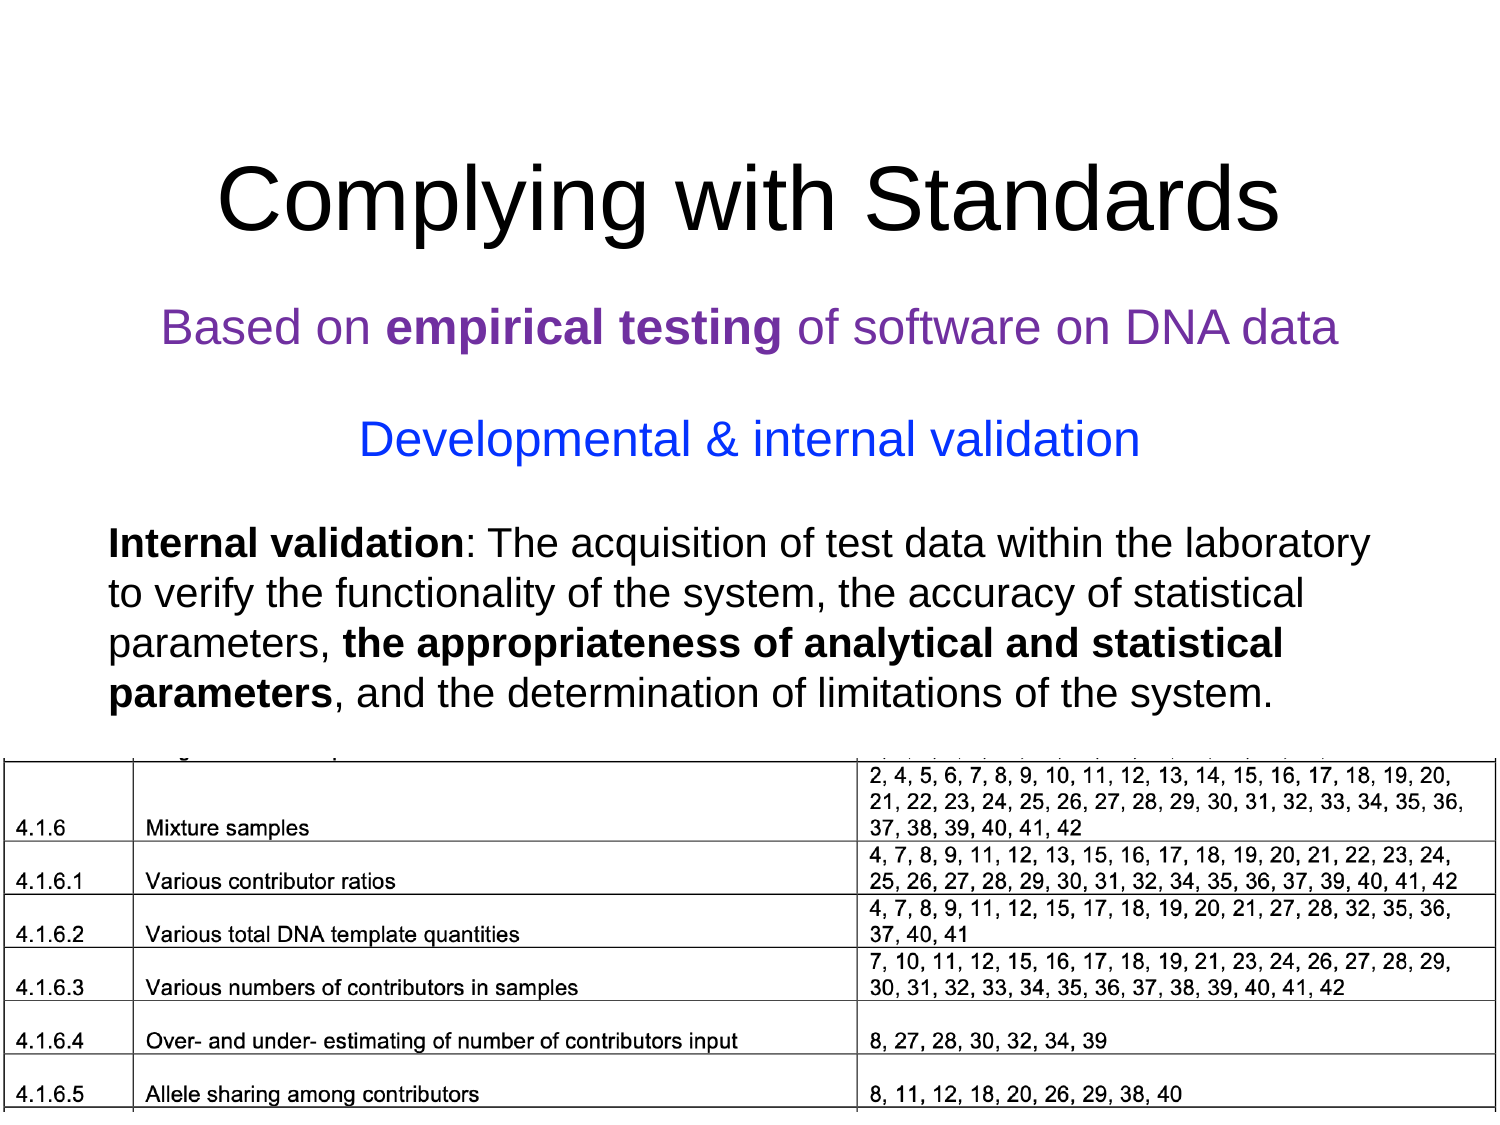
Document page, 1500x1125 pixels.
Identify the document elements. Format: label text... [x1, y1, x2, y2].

text_box Internal validation: The acquisition of test data within the laboratory to verify the functionality of the system, the accuracy of statistical parameters, the appropriateness of analytical and statistical parameters, and the determination of limitations of the system. [93, 508, 1407, 724]
text_box Developmental & internal validation [343, 399, 1157, 474]
title Complying with Standards [112, 99, 1388, 288]
text_box Based on empirical testing of software on DNA data [145, 287, 1355, 363]
picture [0, 758, 1500, 1112]
